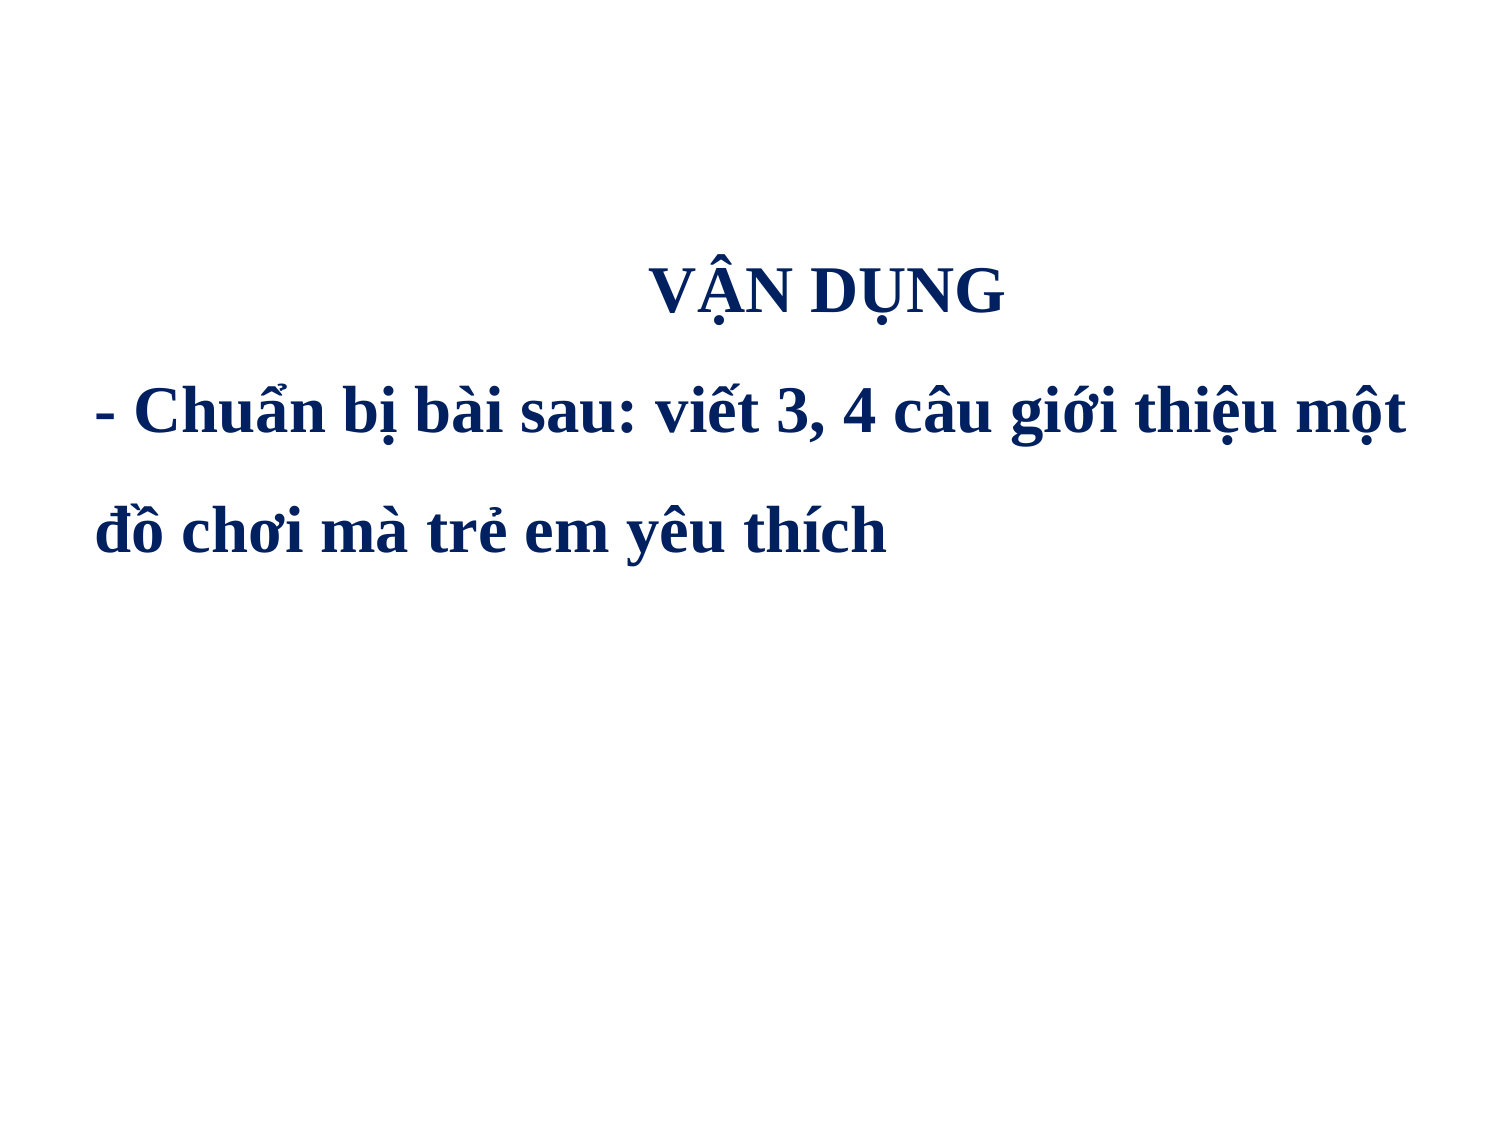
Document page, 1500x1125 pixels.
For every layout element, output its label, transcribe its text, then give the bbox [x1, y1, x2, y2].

text_box VẬN DỤNG - Chuẩn bị bài sau: viết 3, 4 câu giới thiệu một đồ chơi mà trẻ em yêu thích [79, 198, 1460, 573]
